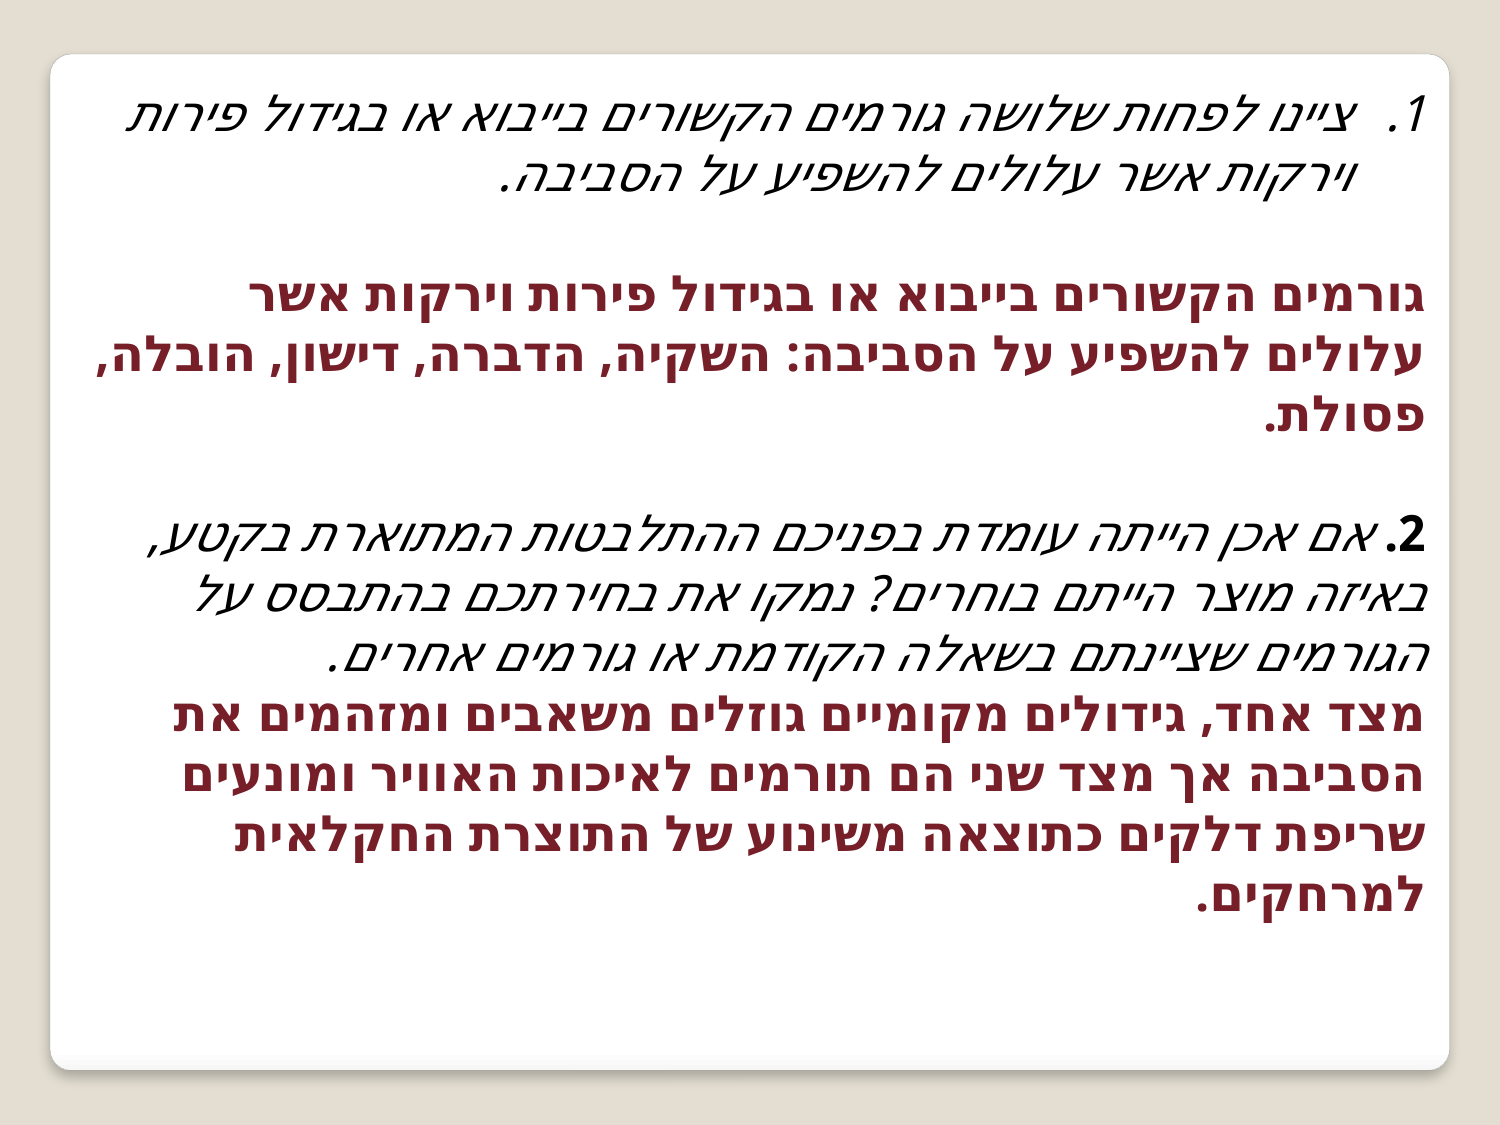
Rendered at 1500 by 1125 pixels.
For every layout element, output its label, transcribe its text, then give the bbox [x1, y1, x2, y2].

text_box ציינו לפחות שלושה גורמים הקשורים בייבוא או בגידול פירות וירקות אשר עלולים להשפיע על הסביבה. גורמים הקשורים בייבוא או בגידול פירות וירקות אשר עלולים להשפיע על הסביבה: השקיה, הדברה, דישון, הובלה, פסולת. 2. אם אכן הייתה עומדת בפניכם ההתלבטות המתוארת בקטע, באיזה מוצר הייתם בוחרים? נמקו את בחירתכם בהתבסס על הגורמים שציינתם בשאלה הקודמת או גורמים אחרים. מצד אחד, גידולים מקומיים גוזלים משאבים ומזהמים את הסביבה אך מצד שני הם תורמים לאיכות האוויר ומונעים שריפת דלקים כתוצאה משינוע של התוצרת החקלאית למרחקים. [76, 74, 1441, 929]
